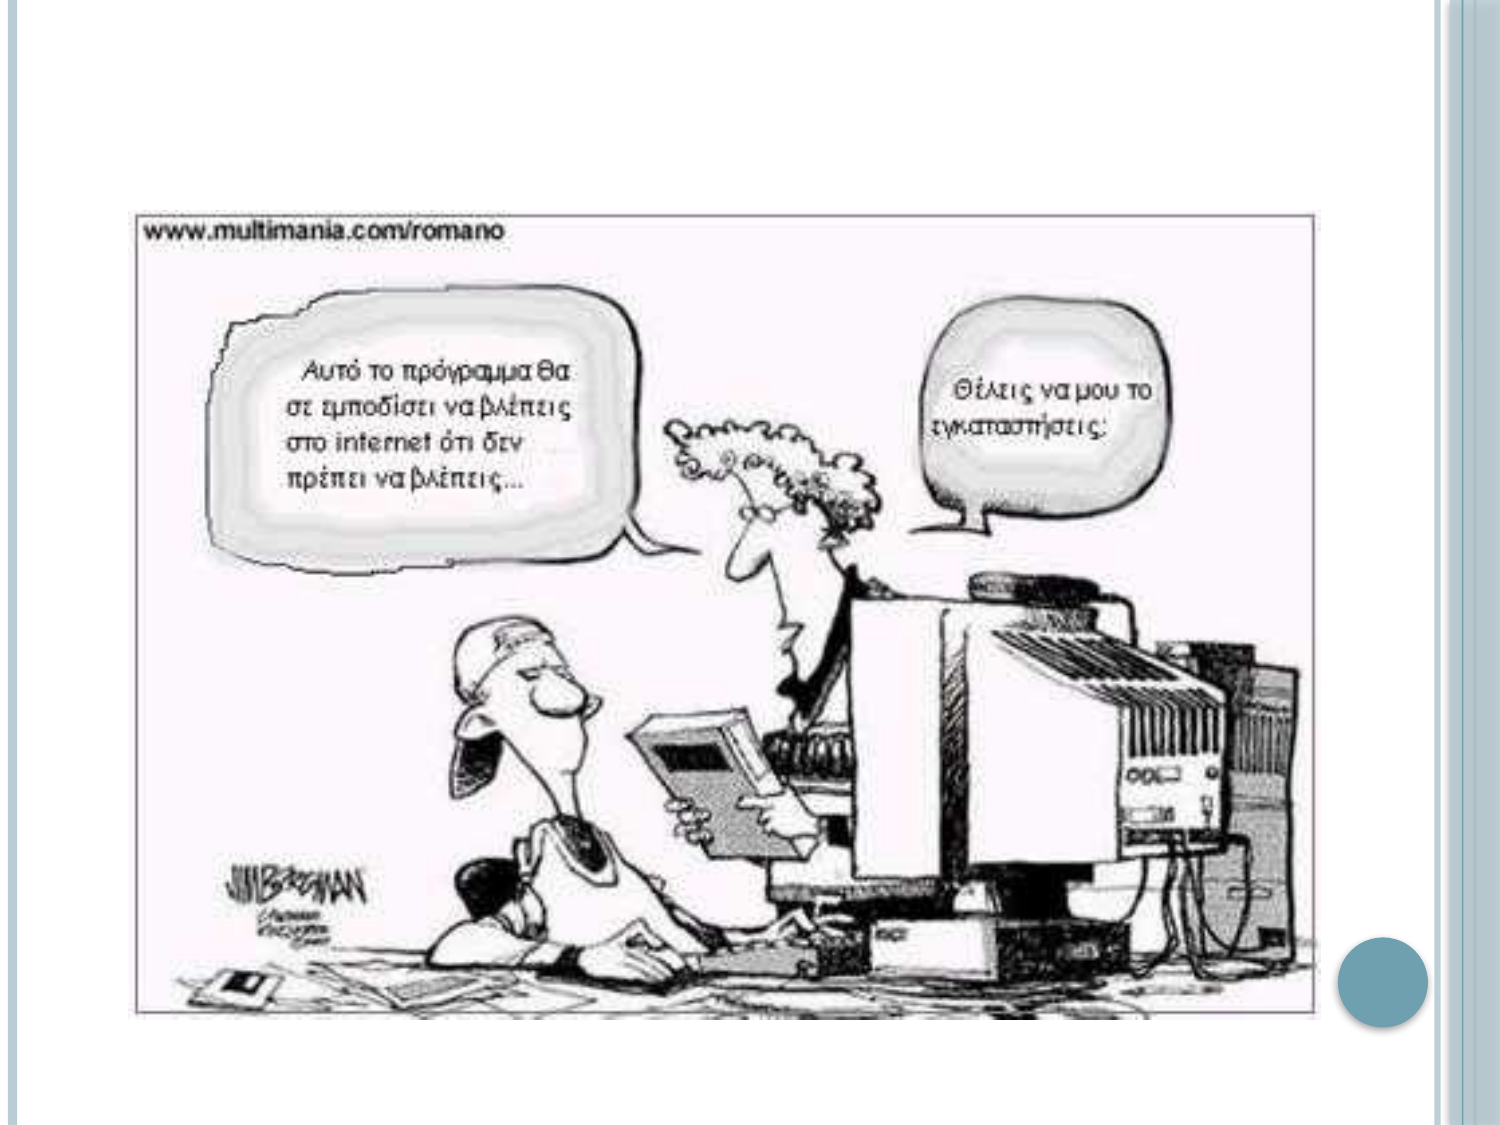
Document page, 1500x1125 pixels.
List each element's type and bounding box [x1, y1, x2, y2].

picture [128, 210, 1321, 1020]
